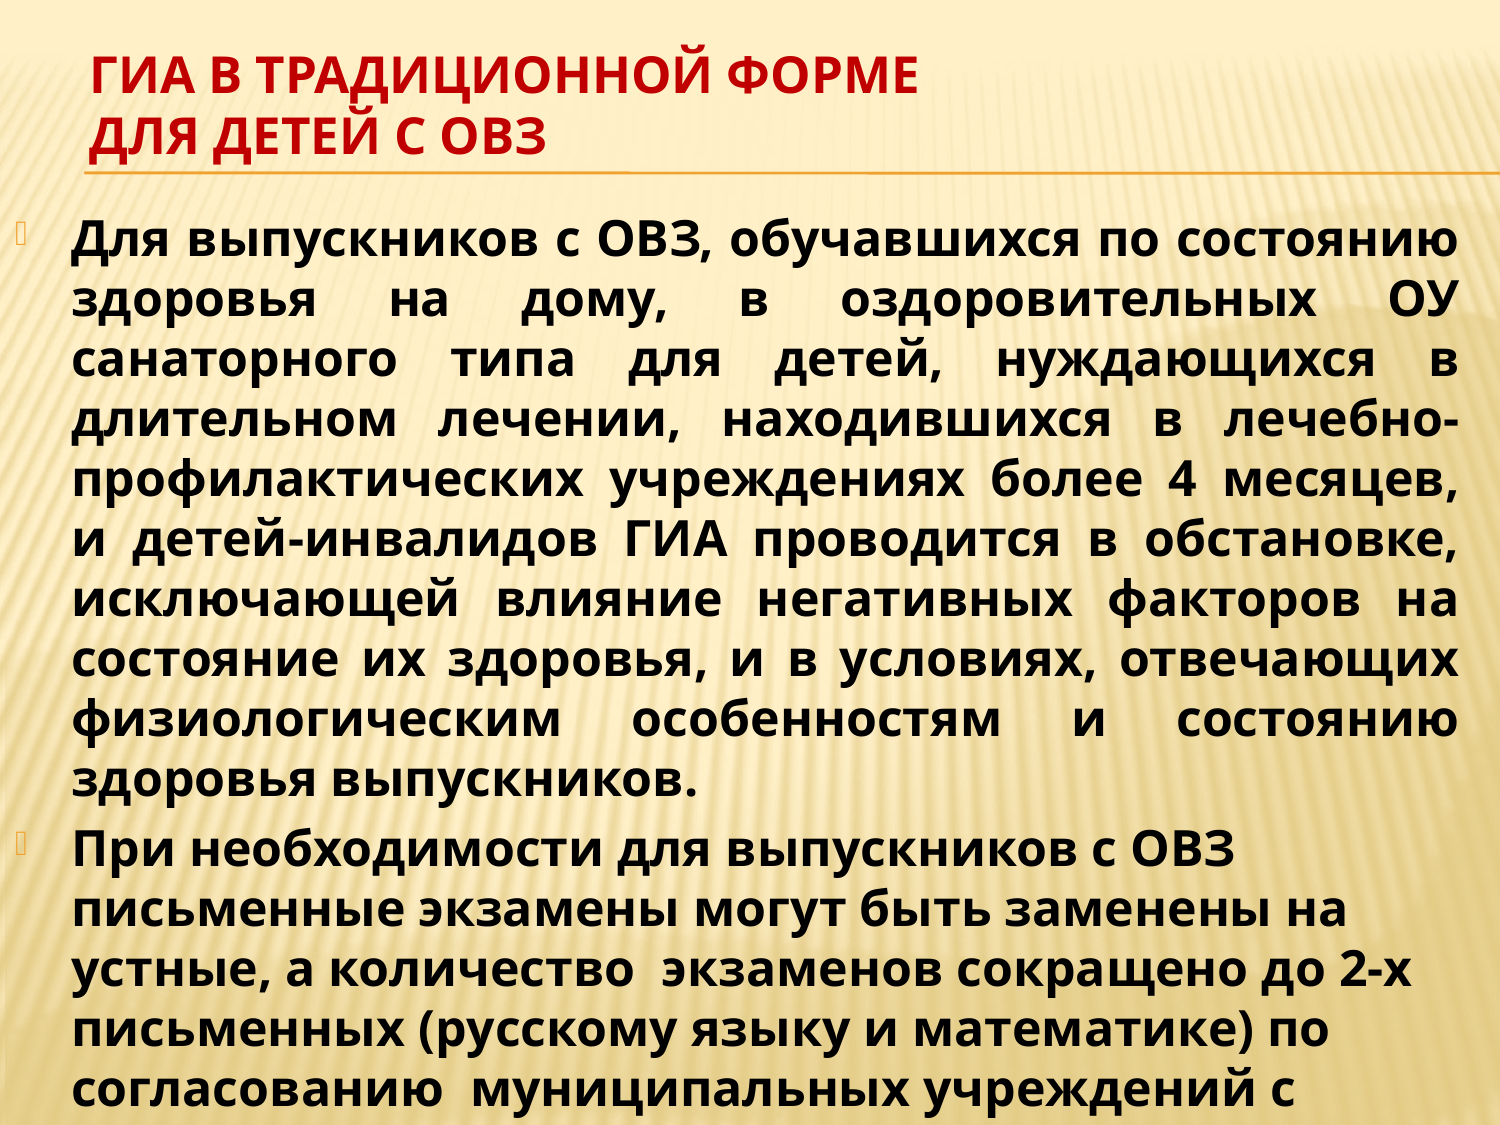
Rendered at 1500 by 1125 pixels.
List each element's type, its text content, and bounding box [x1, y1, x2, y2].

title ГИА в традиционной форме для детей с ОВЗ [75, 35, 1500, 173]
list Для выпускников с ОВЗ, обучавшихся по состоянию здоровья на дому, в оздоровительных ОУ санаторного типа для детей, нуждающихся в длительном лечении, находившихся в лечебно-профилактических учреждениях более 4 месяцев, и детей-инвалидов ГИА проводится в обстановке, исключающей влияние негативных факторов на состояние их здоровья, и в условиях, отвечающих физиологическим особенностям и состоянию здоровья выпускников. При необходимости для выпускников с ОВЗ письменные экзамены могут быть заменены на устные, а количество экзаменов сокращено до 2-х письменных (русскому языку и математике) по согласованию муниципальных учреждений с управлением образования. [0, 198, 1476, 998]
